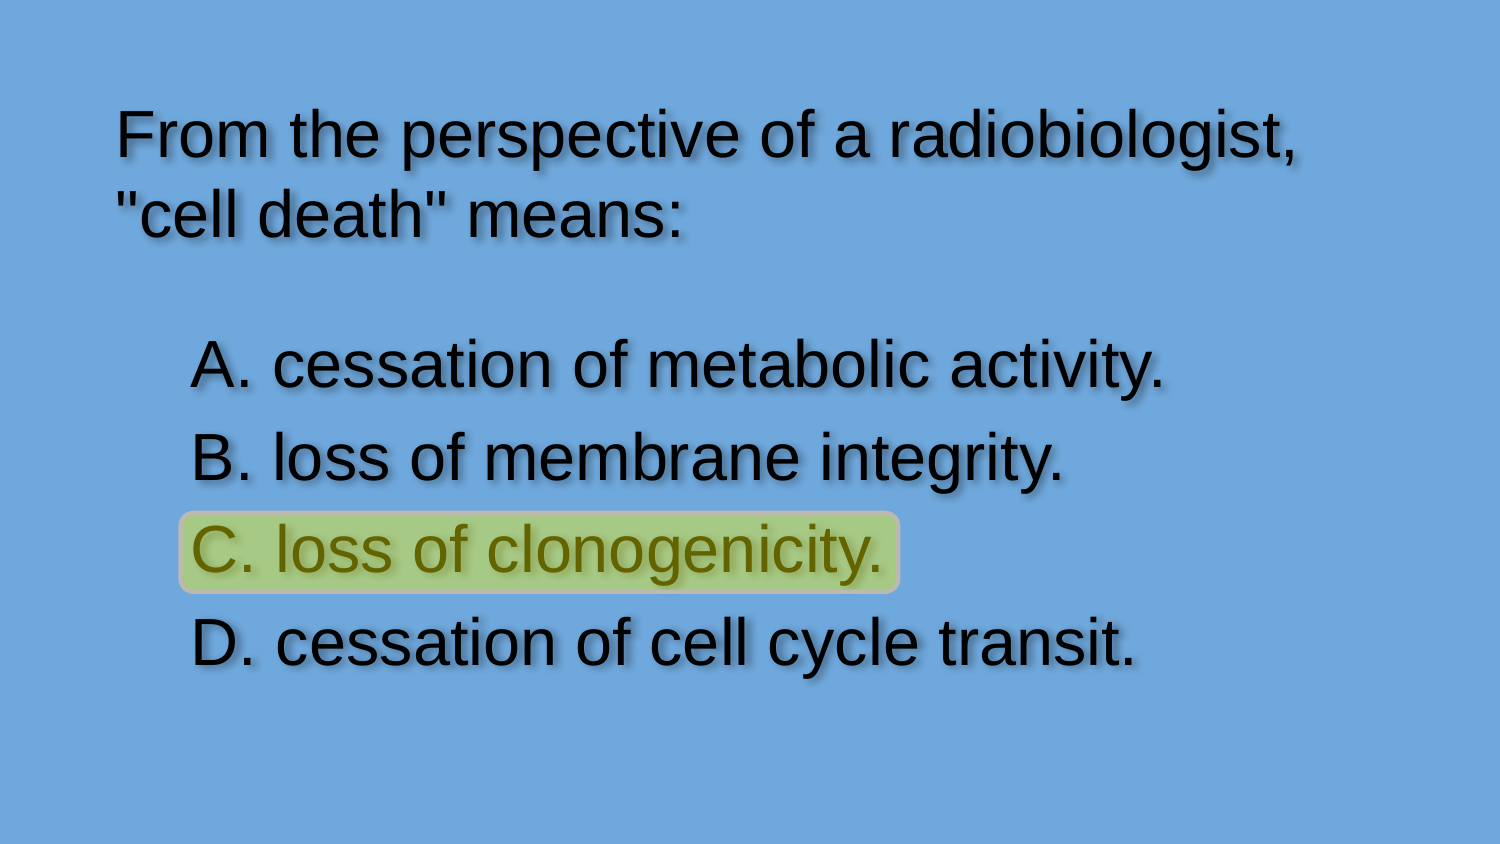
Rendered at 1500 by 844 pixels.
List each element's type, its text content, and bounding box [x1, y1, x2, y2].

text_box From the perspective of a radiobiologist, "cell death" means: a. cessation of metabolic activity. b. loss of membrane integrity. c. loss of clonogenicity. d. cessation of cell cycle transit. [101, 83, 1420, 686]
text_box [178, 510, 901, 594]
